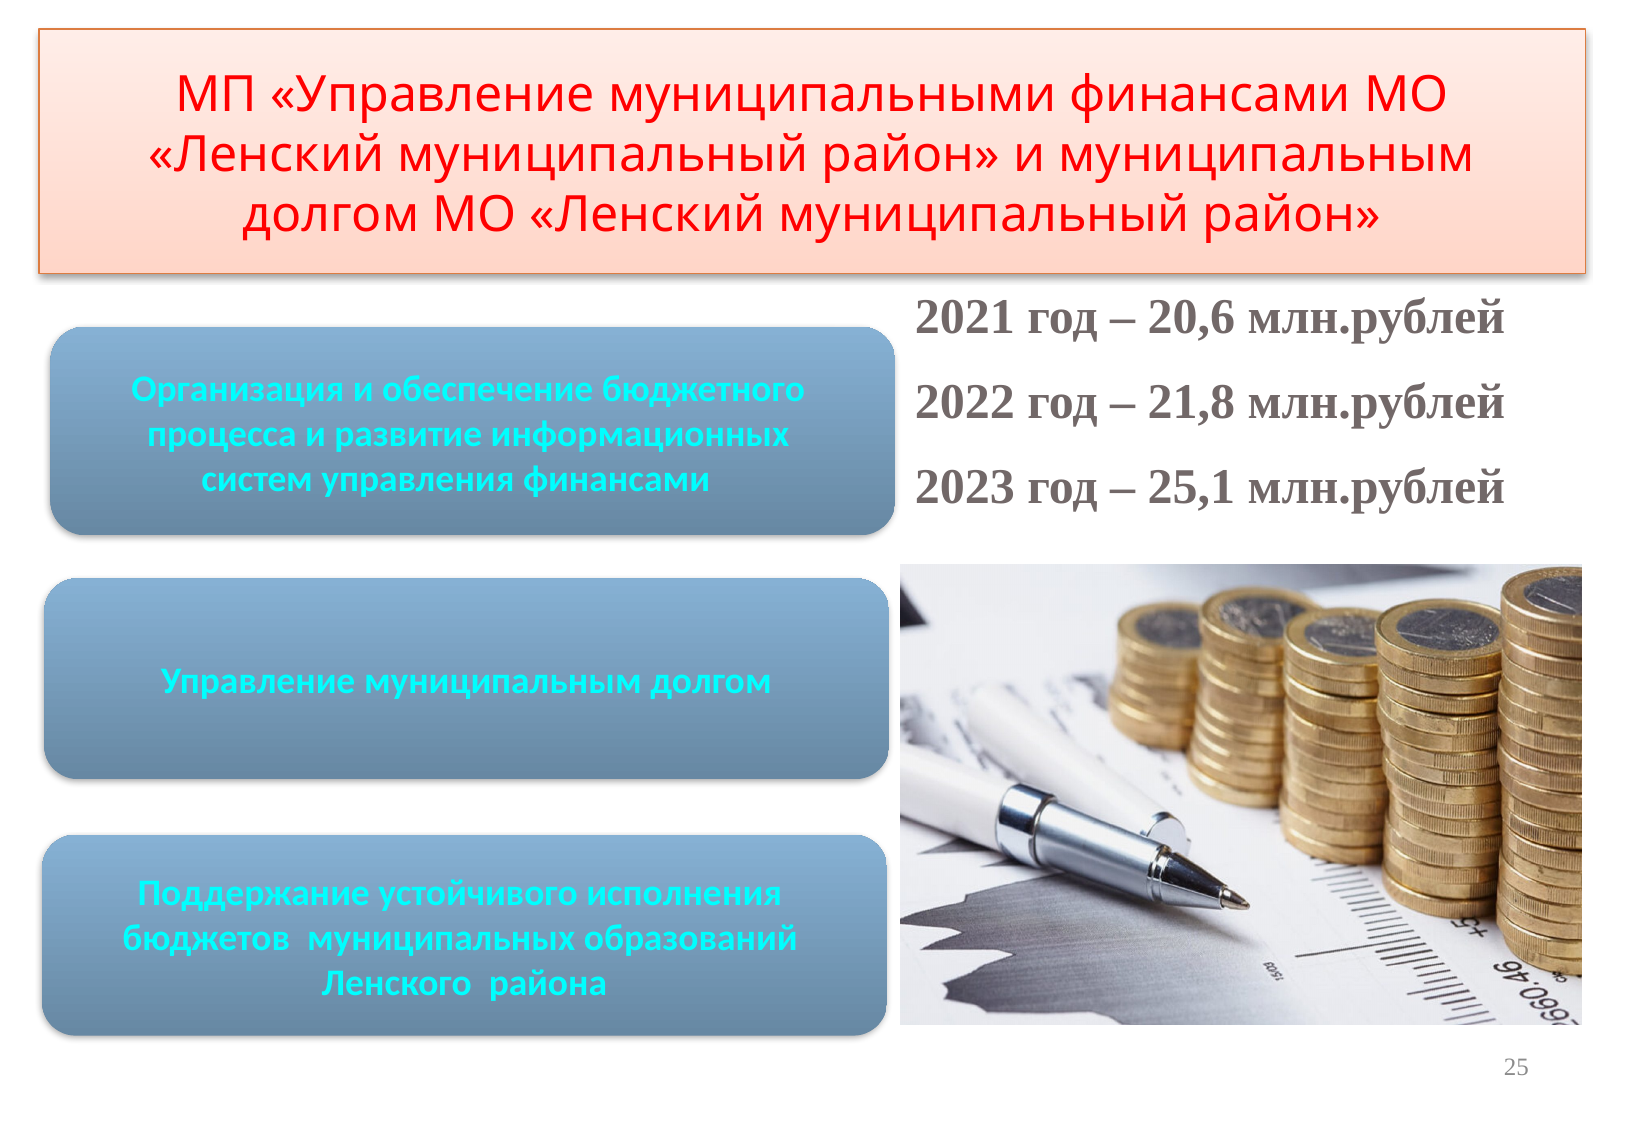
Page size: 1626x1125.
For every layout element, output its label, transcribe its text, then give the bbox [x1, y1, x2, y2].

text_box Управление муниципальным долгом [44, 578, 890, 780]
text_box [1164, 1033, 1544, 1100]
text_box Поддержание устойчивого исполнения бюджетов муниципальных образований Ленского района [42, 834, 887, 1036]
text_box Организация и обеспечение бюджетного процесса и развитие информационных систем управления финансами [50, 326, 896, 536]
picture [899, 564, 1582, 1026]
title МП «Управление муниципальными финансами МО «Ленский муниципальный район» и муниципальным долгом МО «Ленский муниципальный район» [38, 28, 1586, 274]
text_box 2021 год – 20,6 млн.рублей 2022 год – 21,8 млн.рублей 2023 год – 25,1 млн.рублей [899, 190, 1564, 563]
